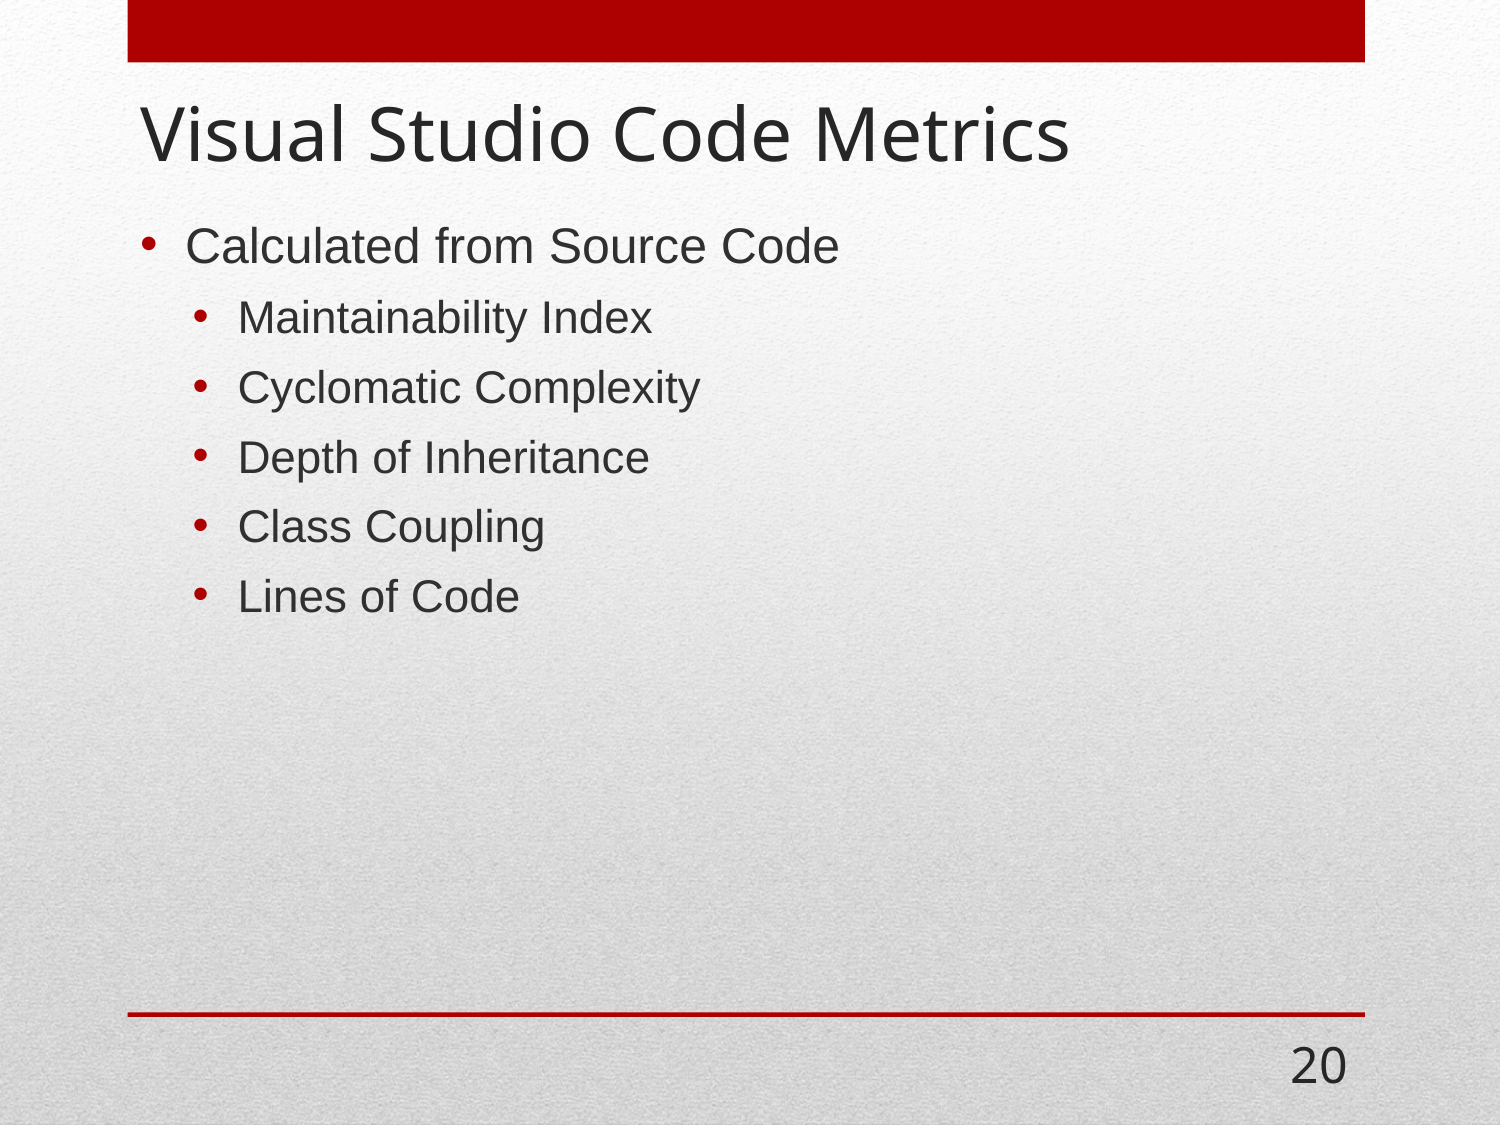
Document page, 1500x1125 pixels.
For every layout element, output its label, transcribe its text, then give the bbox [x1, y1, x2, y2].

list Calculated from Source Code Maintainability Index Cyclomatic Complexity Depth of Inheritance Class Coupling Lines of Code [125, 200, 1363, 1000]
slide_number 20 [1237, 1037, 1363, 1098]
title Visual Studio Code Metrics [125, 79, 1363, 188]
